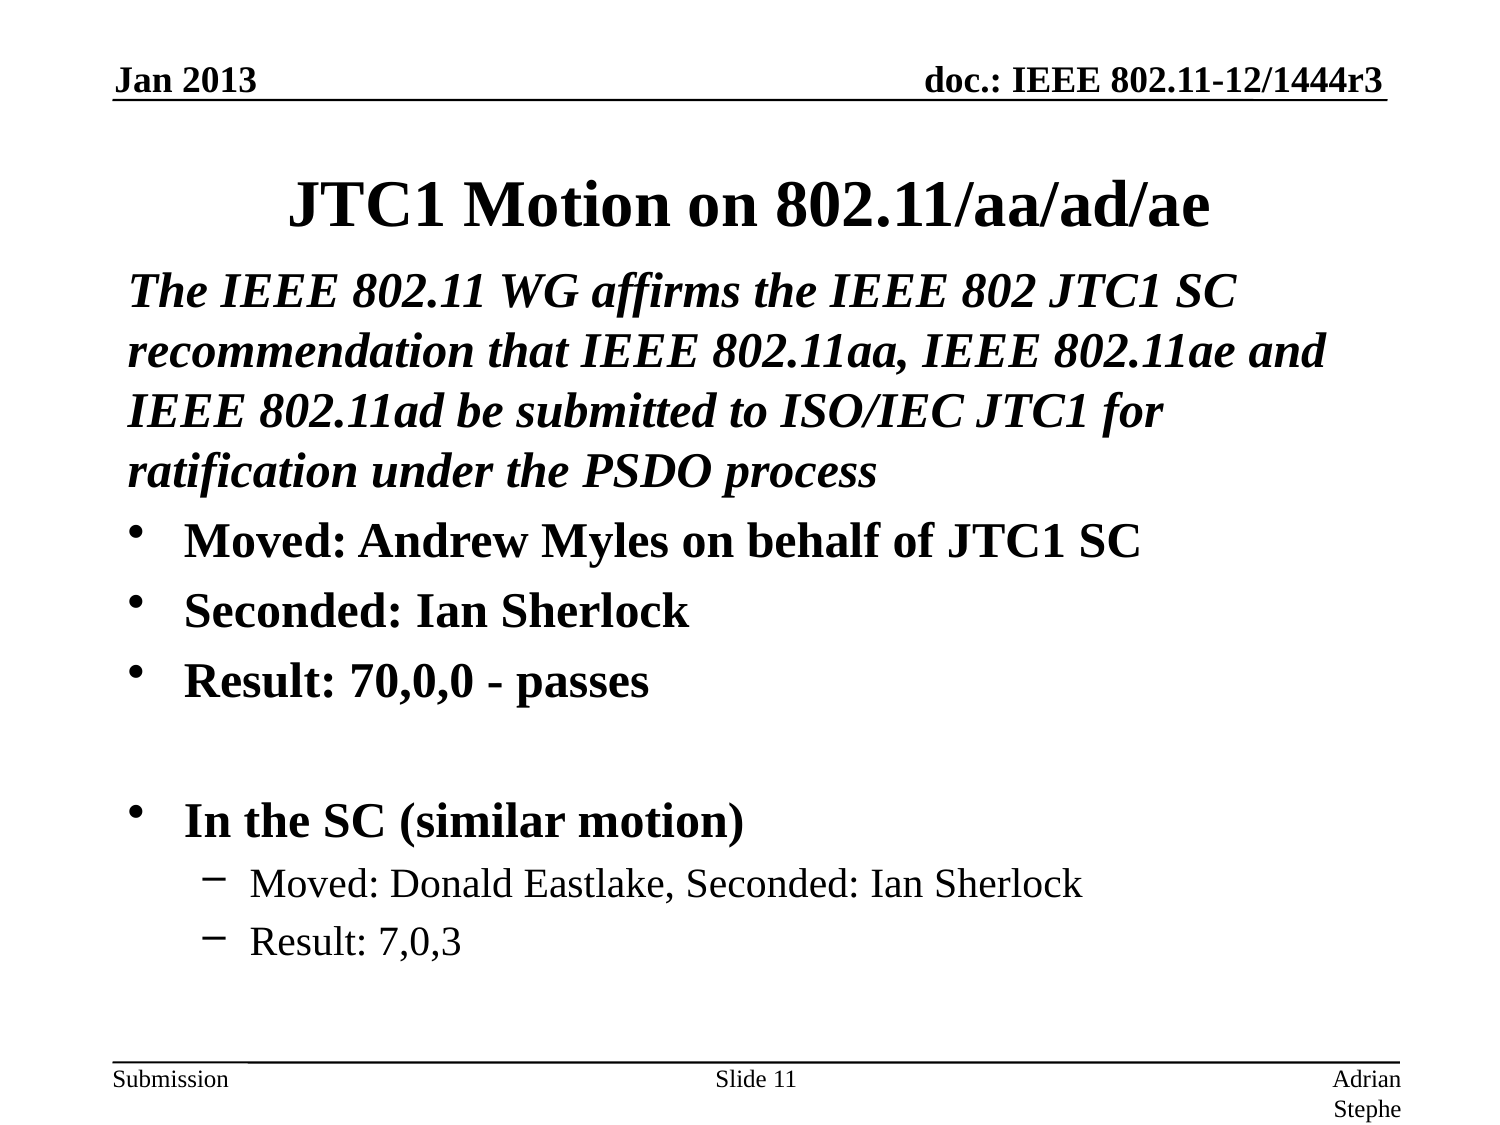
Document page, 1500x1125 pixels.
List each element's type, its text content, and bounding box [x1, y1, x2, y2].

title JTC1 Motion on 802.11/aa/ad/ae [112, 112, 1388, 249]
footer Adrian Stephens, Intel Corporation [1324, 1061, 1402, 1093]
slide_number Slide 11 [712, 1061, 800, 1093]
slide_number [114, 54, 374, 101]
list The IEEE 802.11 WG affirms the IEEE 802 JTC1 SC recommendation that IEEE 802.11aa, IEEE 802.11ae and IEEE 802.11ad be submitted to ISO/IEC JTC1 for ratification under the PSDO process Moved: Andrew Myles on behalf of JTC1 SC Seconded: Ian Sherlock Result: 70,0,0 - passes In the SC (similar motion) Moved: Donald Eastlake, Seconded: Ian Sherlock Result: 7,0,3 [112, 249, 1388, 1000]
